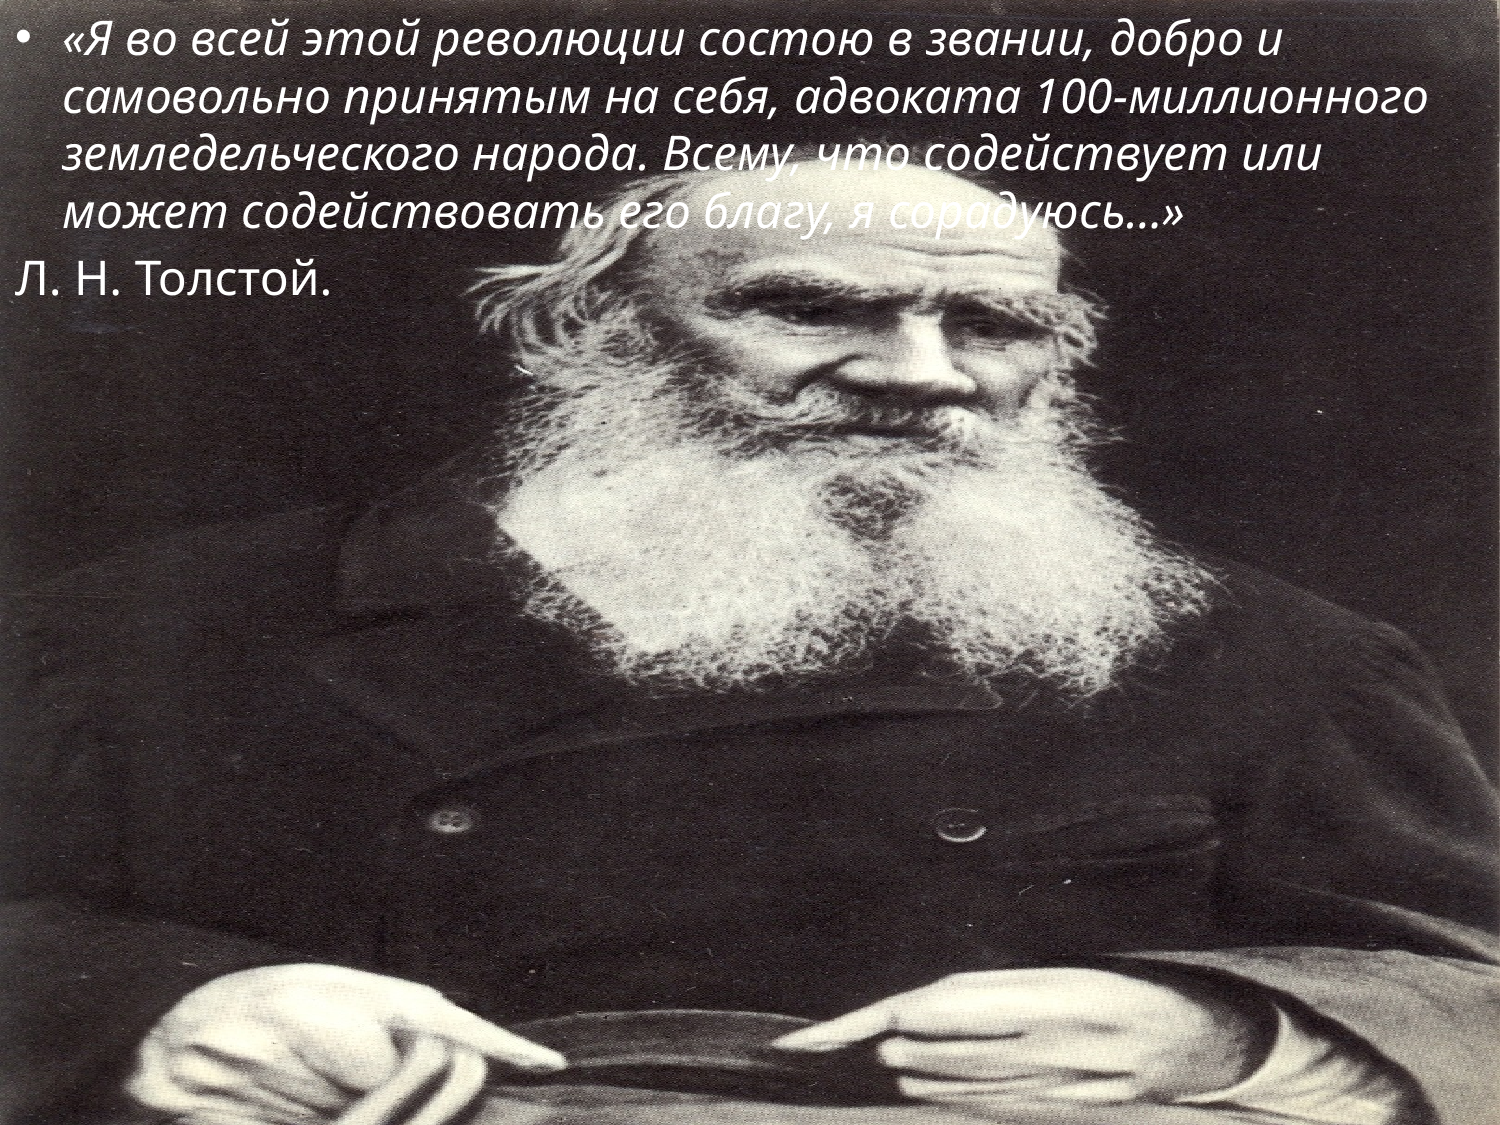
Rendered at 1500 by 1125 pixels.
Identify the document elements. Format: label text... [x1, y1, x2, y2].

picture [0, 317, 1500, 1125]
list «Я во всей этой революции состою в звании, добро и самовольно принятым на себя, адвоката 100-миллионного земледельческого народа. Всему, что содействует или может содействовать его благу, я сорадуюсь…» Л. Н. Толстой. [0, 0, 1500, 317]
